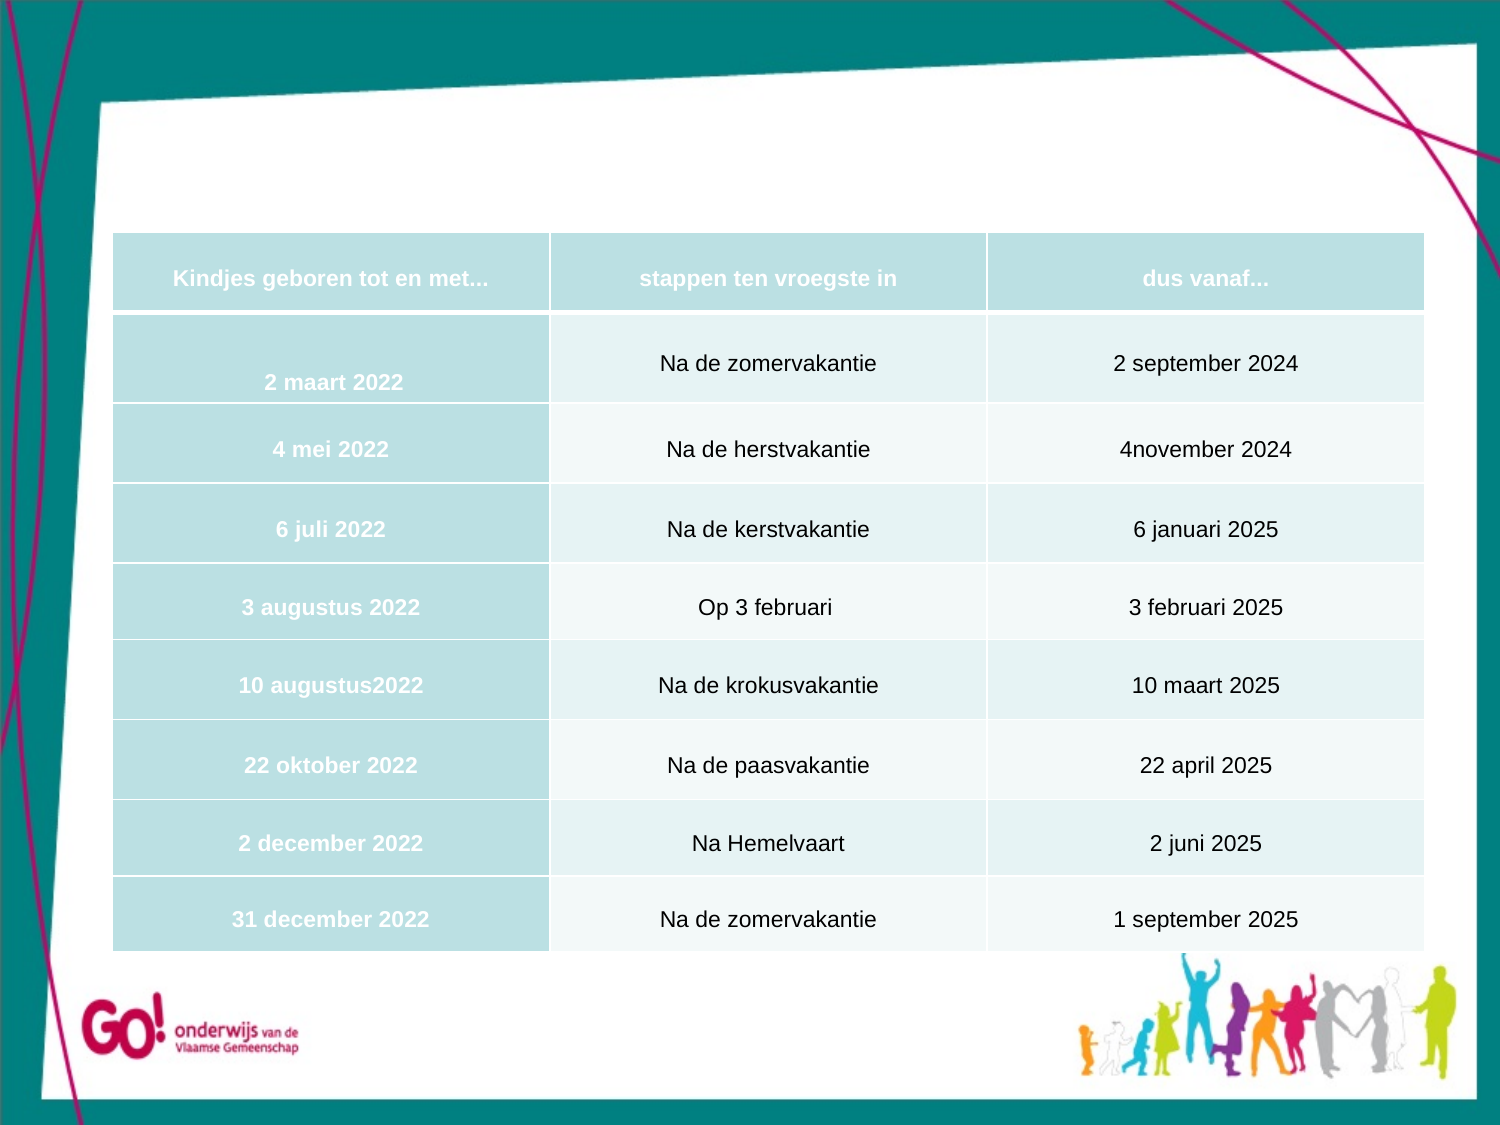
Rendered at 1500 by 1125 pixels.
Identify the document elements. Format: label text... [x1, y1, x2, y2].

table_cell Na de herstvakantie [551, 404, 986, 482]
table_cell Na de krokusvakantie [551, 640, 986, 719]
table_cell 31 december 2022 [113, 877, 549, 951]
table_cell ​ 2 maart 2022 [113, 315, 549, 402]
table_cell 2 juni 2025 [988, 800, 1424, 875]
table_cell 22 april 2025 [988, 720, 1424, 799]
table_cell 2 december 2022 [113, 800, 549, 875]
table_cell 10 augustus2022 [113, 640, 549, 719]
table_header stappen ten vroegste in [551, 233, 986, 310]
text_box [80, 0, 1500, 81]
table_cell 3 februari 2025 [988, 564, 1424, 639]
table_cell 3 augustus 2022 [113, 564, 549, 639]
table_cell 6 juli 2022 [113, 484, 549, 562]
table_cell 6 januari 2025 [988, 484, 1424, 562]
picture [0, 0, 1500, 1125]
table_cell Op 3 februari [551, 564, 986, 639]
table_cell 22 oktober 2022 [113, 720, 549, 799]
table_header dus vanaf... [988, 233, 1424, 310]
table_cell 4 mei 2022 [113, 404, 549, 482]
table_cell 1 september 2025 [988, 877, 1424, 951]
table_cell 4november 2024 [988, 404, 1424, 482]
table_cell Na de paasvakantie [551, 720, 986, 799]
table_cell Na Hemelvaart [551, 800, 986, 875]
table_header Kindjes geboren tot en met... [113, 233, 549, 310]
table_cell 2 september 2024 [988, 315, 1424, 402]
table_cell Na de zomervakantie [551, 315, 986, 402]
table_cell 10 maart 2025 [988, 640, 1424, 719]
table_cell Na de zomervakantie [551, 877, 986, 951]
table_cell Na de kerstvakantie [551, 484, 986, 562]
